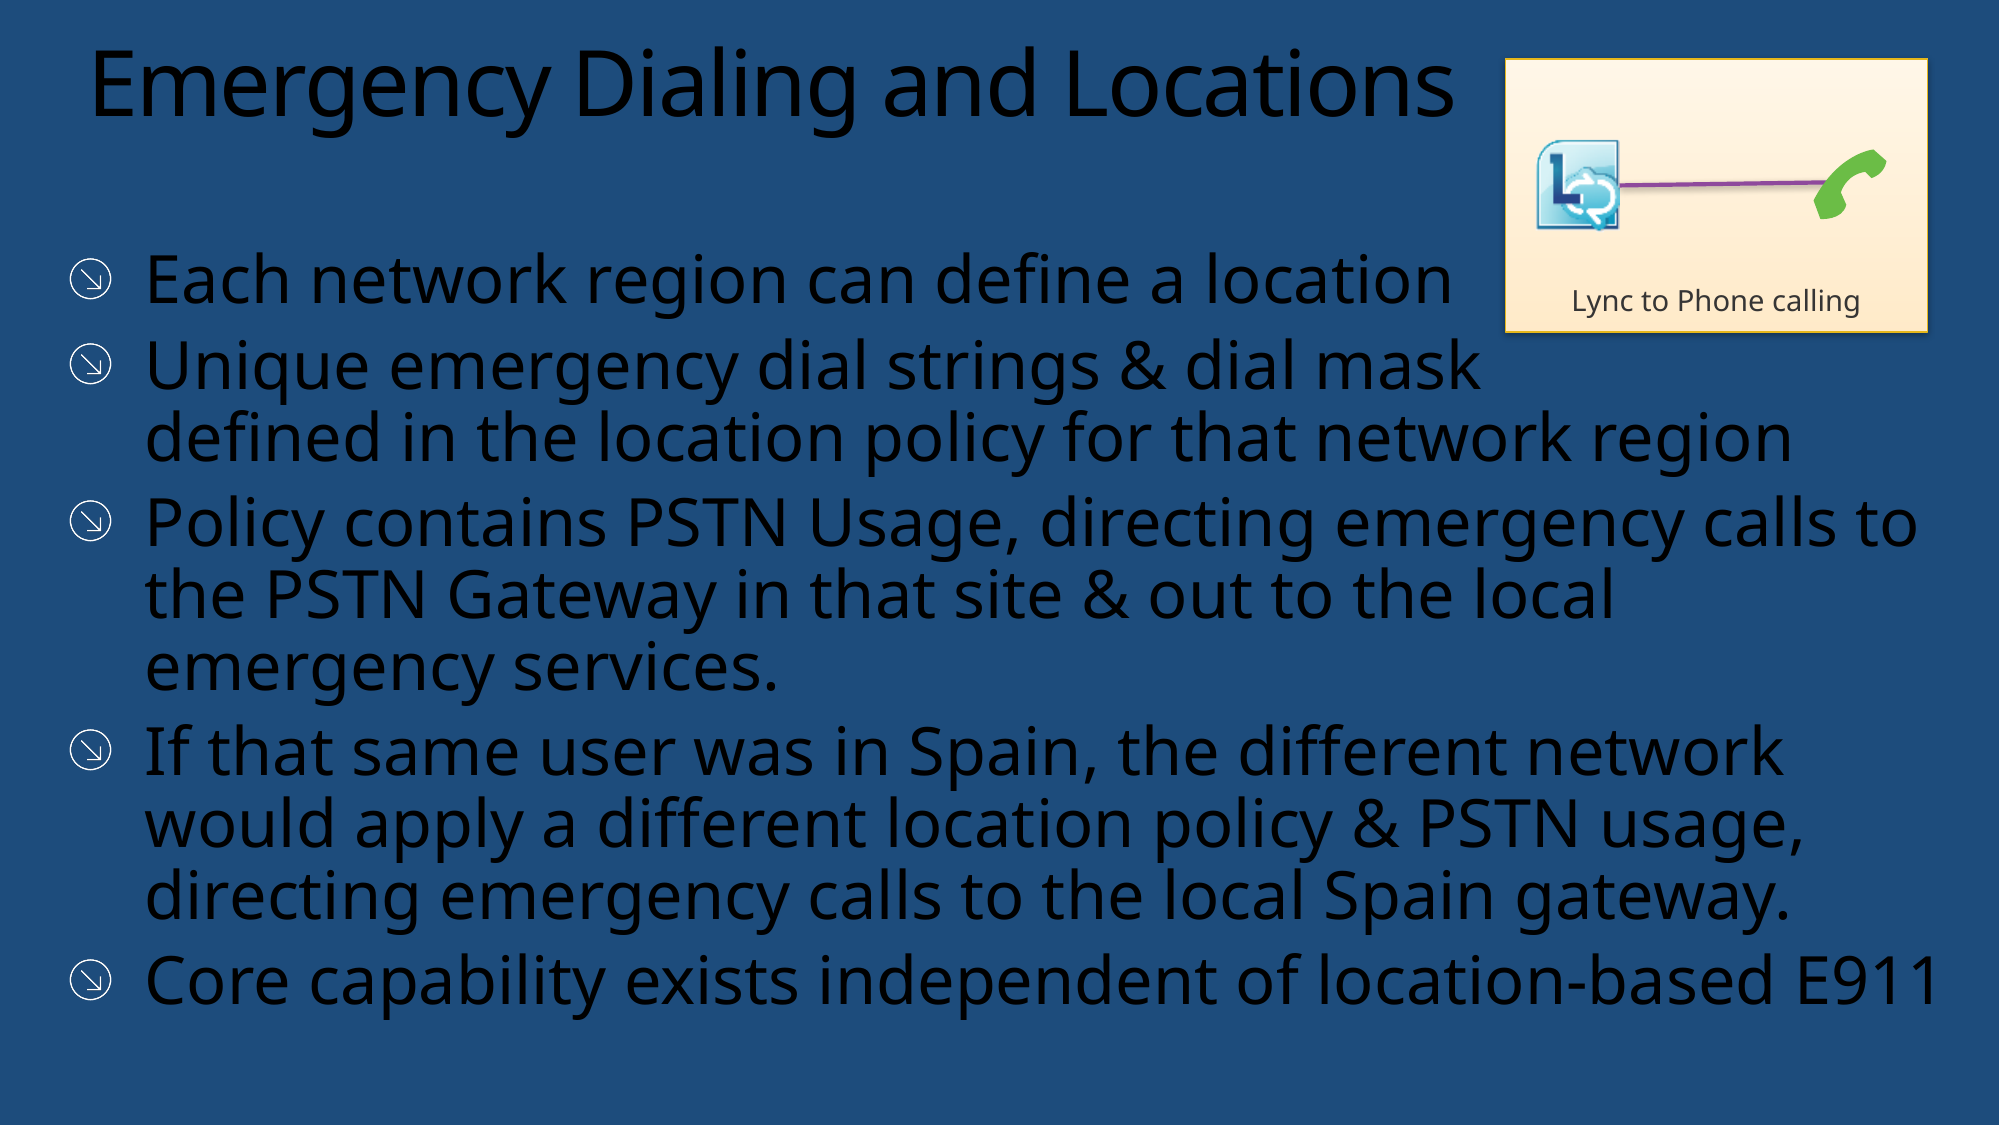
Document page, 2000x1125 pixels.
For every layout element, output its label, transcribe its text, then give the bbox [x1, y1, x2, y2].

title Emergency Dialing and Locations [87, 37, 1957, 138]
picture [69, 728, 112, 771]
picture [69, 958, 112, 1001]
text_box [1619, 182, 1832, 186]
list Each network region can define a location Unique emergency dial strings & dial mask defined in the location policy for that network region Policy contains PSTN Usage, directing emergency calls to the PSTN Gateway in that site & out to the local emergency services. If that same user was in Spain, the different network would apply a different location policy & PSTN usage, directing emergency calls to the local Spain gateway. Core capability exists independent of location-based E911 [69, 246, 1975, 1125]
picture [69, 257, 112, 300]
picture [69, 499, 112, 542]
picture [1533, 137, 1620, 234]
picture [69, 342, 112, 385]
text_box [1813, 149, 1887, 220]
text_box Lync to Phone calling [1505, 58, 1928, 333]
